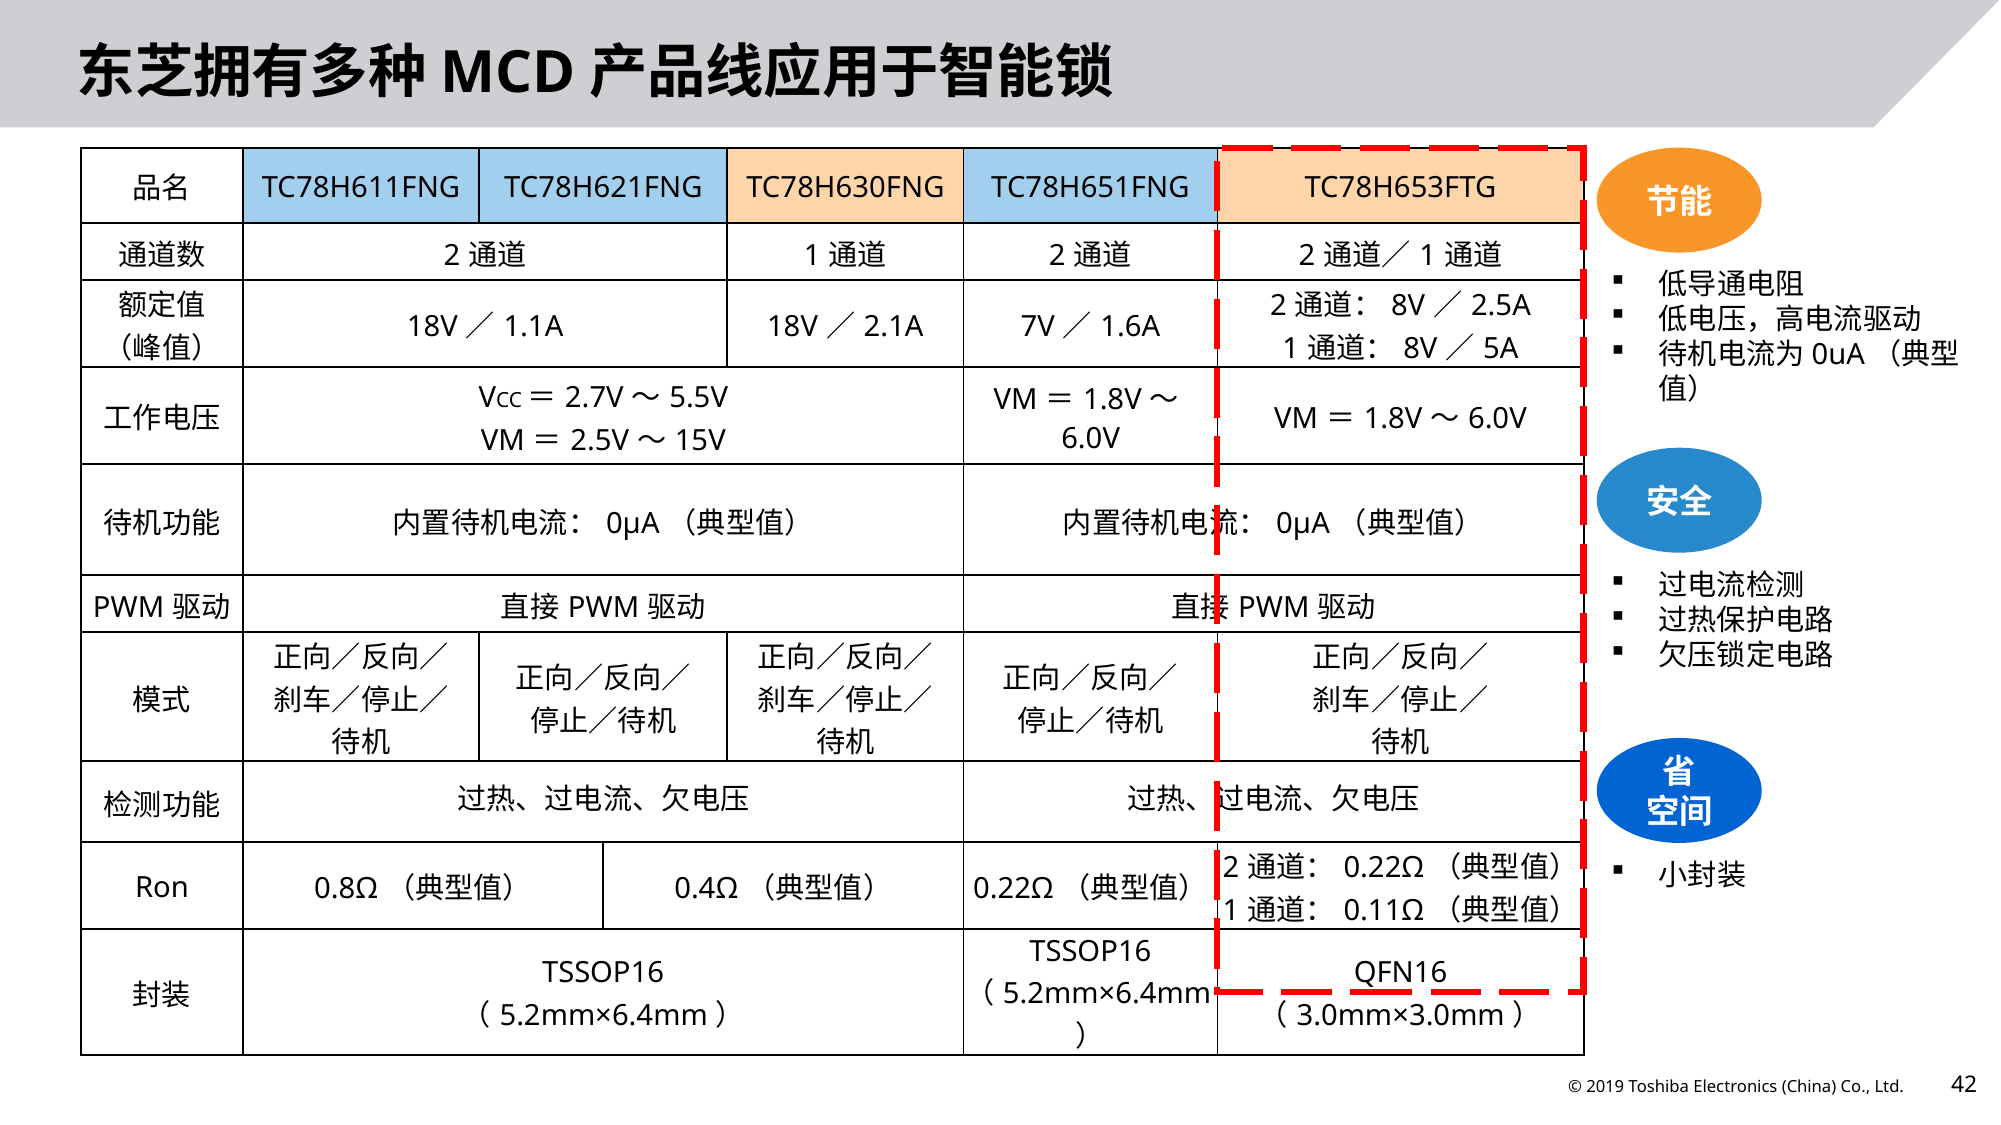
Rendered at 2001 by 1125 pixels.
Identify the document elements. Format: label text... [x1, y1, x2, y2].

table_cell 封装 [82, 930, 242, 1054]
title 东芝拥有多种MCD产品线应用于智能锁 [0, 0, 1877, 123]
table_cell 检测功能 [82, 762, 242, 841]
text_box 节能 [1595, 146, 1763, 254]
table_cell 2通道 [244, 224, 726, 279]
text_box [1216, 147, 1585, 993]
table_cell 2通道 [964, 224, 1217, 279]
text_box 省 空间 [1595, 736, 1763, 844]
table_cell 正向／反向／ 刹车／停止／ 待机 [244, 633, 478, 760]
table_cell TSSOP16 （5.2mm×6.4mm） [964, 930, 1217, 1054]
table_cell 正向／反向／ 停止／待机 [480, 633, 726, 760]
table_cell VCC＝2.7V～5.5V VM＝2.5V～15V [244, 368, 963, 463]
table_cell 0.8Ω（典型值） [244, 843, 602, 928]
table_cell 18V／2.1A [728, 281, 963, 366]
table_cell 0.22Ω（典型值） [964, 843, 1217, 928]
table_cell Ron [82, 843, 242, 928]
table_cell 正向／反向／ 停止／待机 [964, 633, 1217, 760]
table_header TC78H621FNG [480, 149, 726, 222]
table_cell 正向／反向／ 刹车／停止／ 待机 [728, 633, 963, 760]
table_cell 内置待机电流：0μA（典型值） [244, 465, 963, 574]
table_cell 直接PWM驱动 [244, 576, 963, 631]
table_cell 18V／1.1A [244, 281, 726, 366]
table_header TC78H611FNG [244, 149, 478, 222]
text_box 小封装 [1596, 848, 1788, 899]
table_cell 过热、过电流、欠电压 [964, 762, 1217, 841]
table_cell 模式 [82, 633, 242, 760]
table_header TC78H651FNG [964, 149, 1217, 222]
table_header TC78H630FNG [728, 149, 963, 222]
table_cell QFN16 （3.0mm×3.0mm） [1218, 992, 1583, 1054]
table_cell 0.4Ω（典型值） [604, 843, 963, 928]
table_cell 额定值 （峰值） [82, 281, 242, 366]
table_cell TSSOP16 （5.2mm×6.4mm） [244, 930, 963, 1054]
table_cell 待机功能 [82, 465, 242, 574]
table_cell VM＝1.8V～6.0V [964, 368, 1217, 463]
text_box 低导通电阻 低电压，高电流驱动 待机电流为0uA（典型值） [1596, 258, 2000, 413]
table_cell PWM驱动 [82, 576, 242, 631]
table_cell 7V／1.6A [964, 281, 1217, 366]
table_cell 过热、过电流、欠电压 [244, 762, 963, 841]
table_cell 直接PWM驱动 [964, 576, 1217, 631]
table_cell 1通道 [728, 224, 963, 279]
text_box 过电流检测 过热保护电路 欠压锁定电路 [1596, 559, 1885, 679]
table_header 品名 [82, 149, 242, 222]
table_cell 工作电压 [82, 368, 242, 463]
table_cell 内置待机电流：0μA（典型值） [964, 465, 1217, 574]
table_cell 通道数 [82, 224, 242, 279]
text_box 安全 [1595, 446, 1763, 554]
